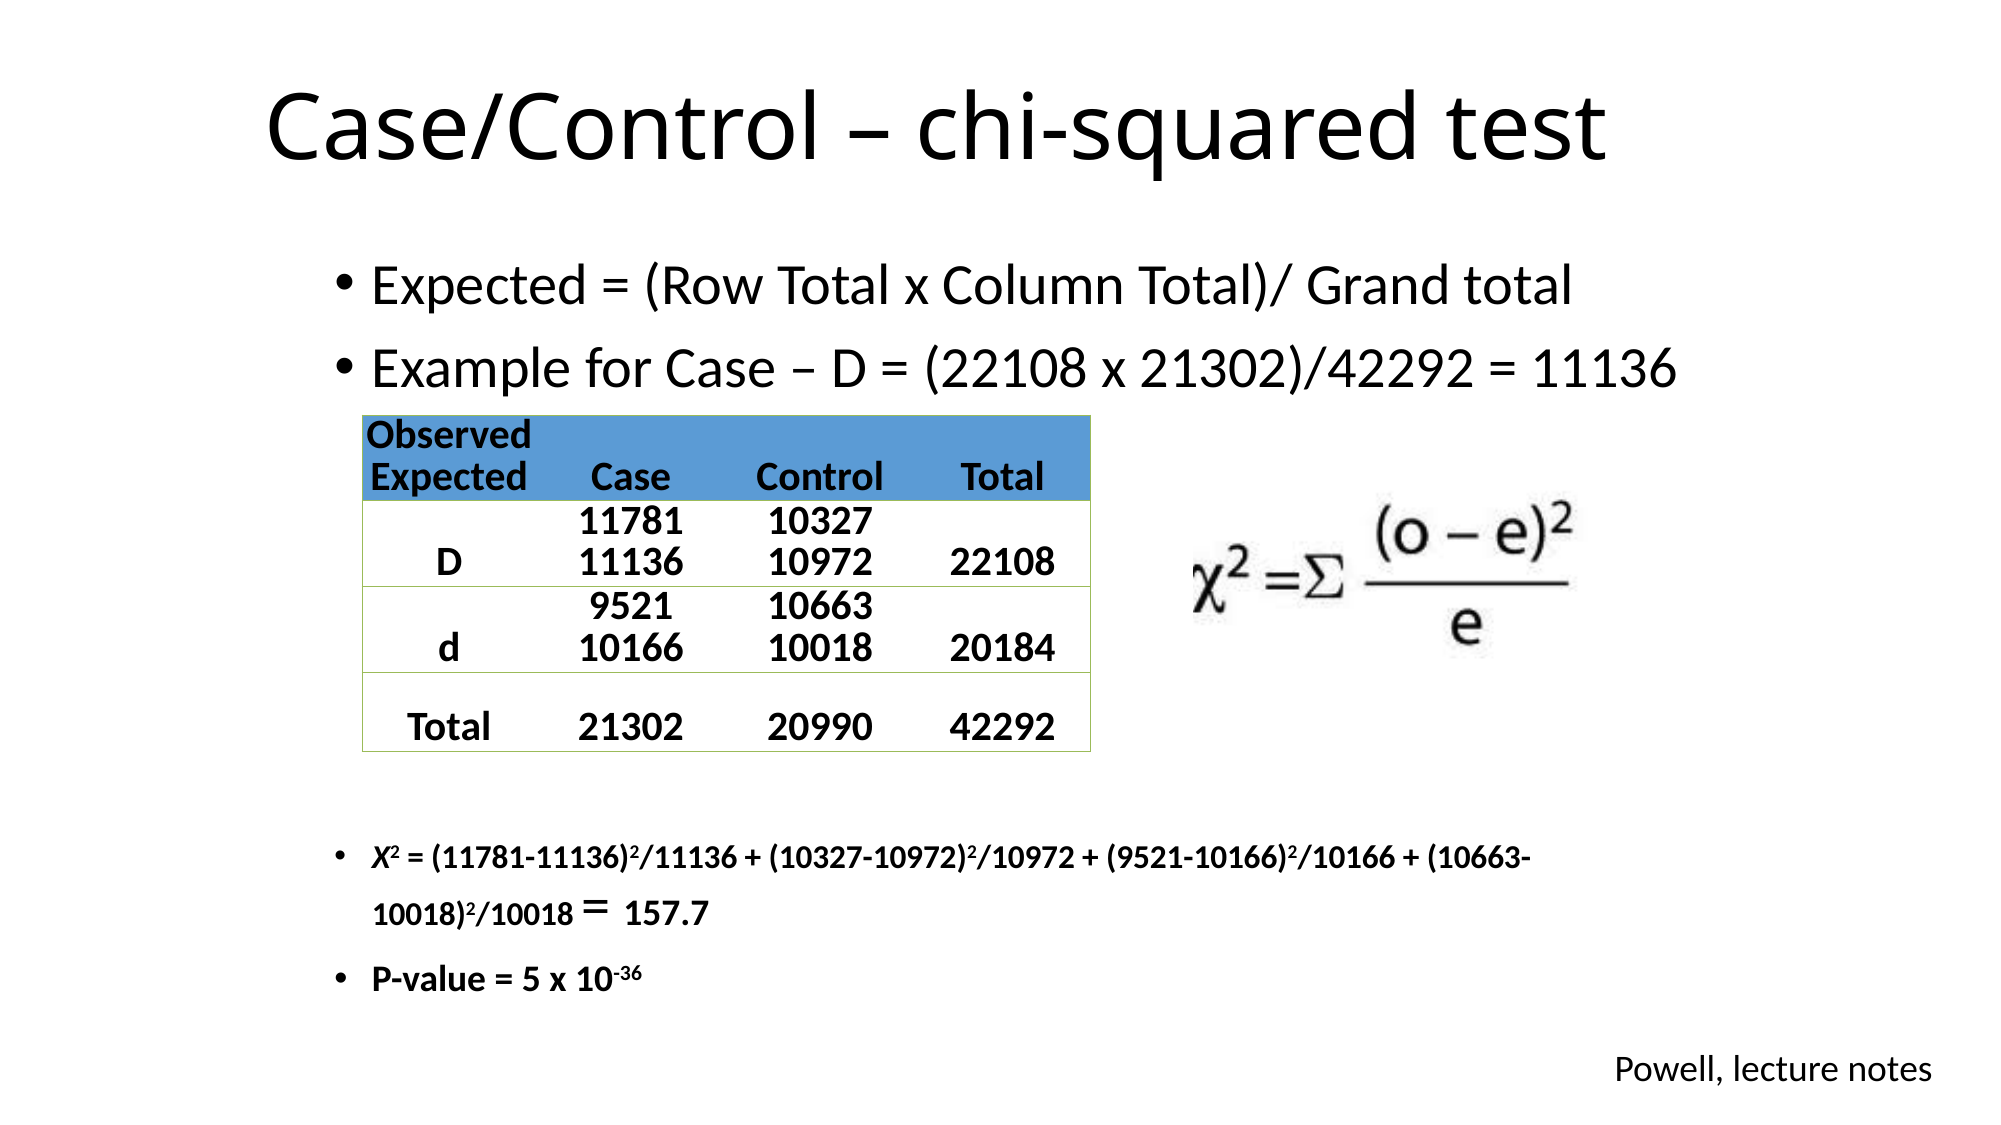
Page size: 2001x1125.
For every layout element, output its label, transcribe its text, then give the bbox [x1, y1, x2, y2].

table_cell 21302 [537, 673, 726, 751]
table_cell Total [363, 673, 537, 751]
table_cell 10327 10972 [726, 501, 915, 586]
table_cell 9521 10166 [537, 587, 726, 672]
table_cell 10663 10018 [726, 587, 915, 672]
table_cell 11781 11136 [537, 501, 726, 586]
table_header Total [915, 416, 1090, 500]
table_header Control [726, 416, 915, 500]
title Case/Control – chi-squared test [249, 54, 1713, 205]
table_cell 20184 [915, 587, 1090, 672]
table_cell d [363, 587, 537, 672]
text_box Powell, lecture notes [1599, 1036, 1948, 1097]
table_header Observed Expected [363, 416, 537, 500]
list Expected = (Row Total x Column Total)/ Grand total Example for Case – D = (22108 x 21302)/42292 = 11136 X2 = (11781-11136)2/11136 + (10327-10972)2/10972 + (9521-10166)2/10166 + (10663-10018)2/10018 = 157.7 P-value = 5 x 10-36 [319, 246, 1713, 1063]
table_cell 42292 [915, 673, 1090, 751]
table_cell D [363, 501, 537, 586]
table_cell 22108 [915, 501, 1090, 586]
table_header Case [537, 416, 726, 500]
picture [1193, 477, 1588, 661]
table_cell 20990 [726, 673, 915, 751]
